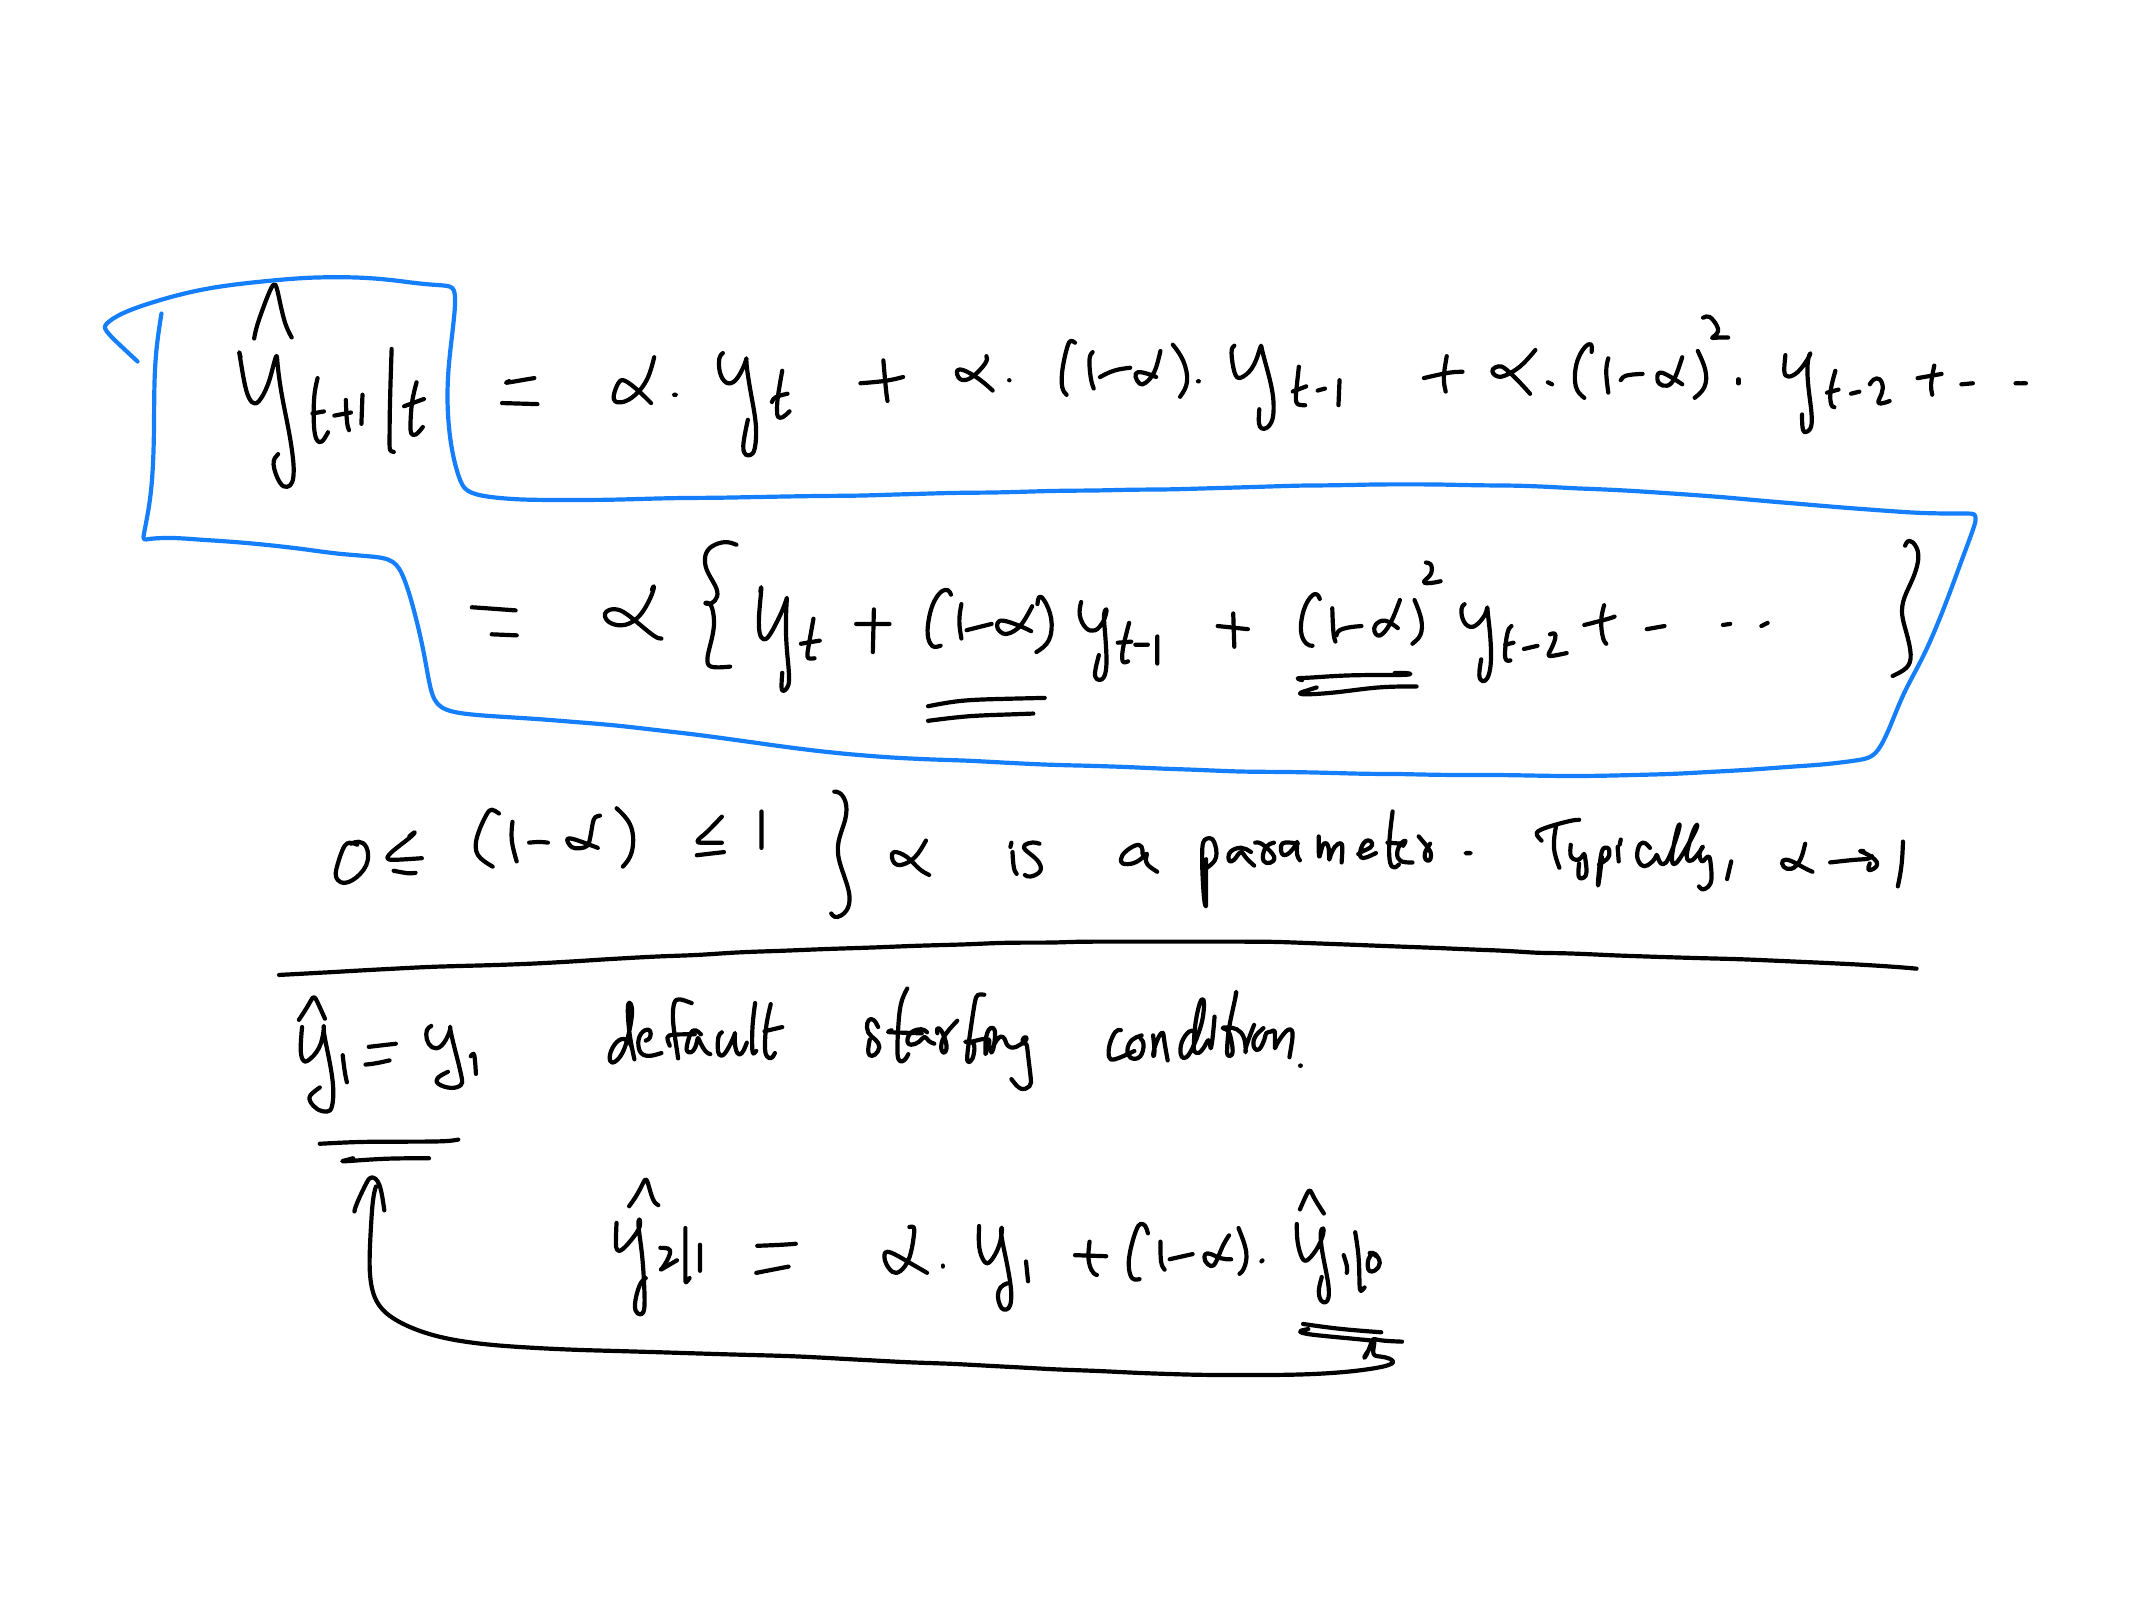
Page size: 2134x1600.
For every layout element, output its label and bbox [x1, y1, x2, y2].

text_box [104, 276, 2027, 1376]
